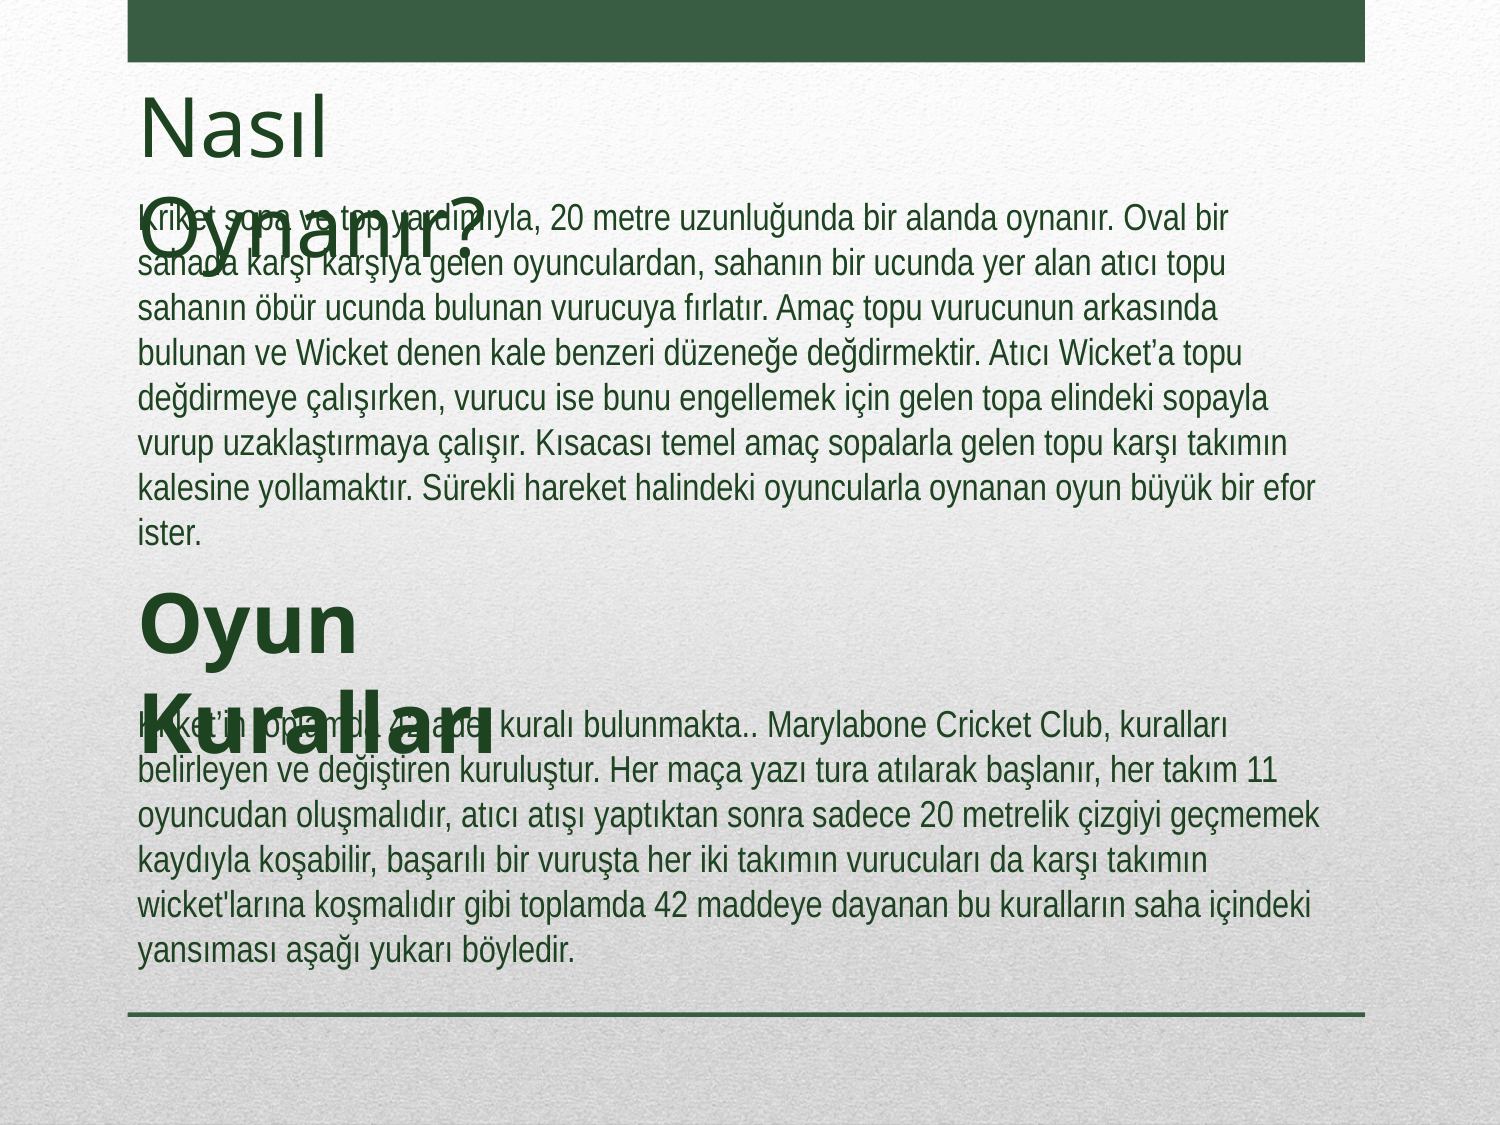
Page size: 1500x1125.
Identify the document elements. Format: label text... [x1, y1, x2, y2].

text_box Kriket’in toplamda 42 adet kuralı bulunmakta.. Marylabone Cricket Club, kuralları belirleyen ve değiştiren kuruluştur. Her maça yazı tura atılarak başlanır, her takım 11 oyuncudan oluşmalıdır, atıcı atışı yaptıktan sonra sadece 20 metrelik çizgiyi geçmemek kaydıyla koşabilir, başarılı bir vuruşta her iki takımın vurucuları da karşı takımın wicket'larına koşmalıdır gibi toplamda 42 maddeye dayanan bu kuralların saha içindeki yansıması aşağı yukarı böyledir. [122, 692, 1340, 1023]
text_box Oyun Kuralları [122, 562, 732, 692]
text_box Nasıl Oynanır? [122, 66, 667, 185]
text_box Kriket sopa ve top yardımıyla, 20 metre uzunluğunda bir alanda oynanır. Oval bir sahada karşı karşıya gelen oyunculardan, sahanın bir ucunda yer alan atıcı topu sahanın öbür ucunda bulunan vurucuya fırlatır. Amaç topu vurucunun arkasında bulunan ve Wicket denen kale benzeri düzeneğe değdirmektir. Atıcı Wicket’a topu değdirmeye çalışırken, vurucu ise bunu engellemek için gelen topa elindeki sopayla vurup uzaklaştırmaya çalışır. Kısacası temel amaç sopalarla gelen topu karşı takımın kalesine yollamaktır. Sürekli hareket halindeki oyuncularla oynanan oyun büyük bir efor ister. [122, 185, 1340, 606]
